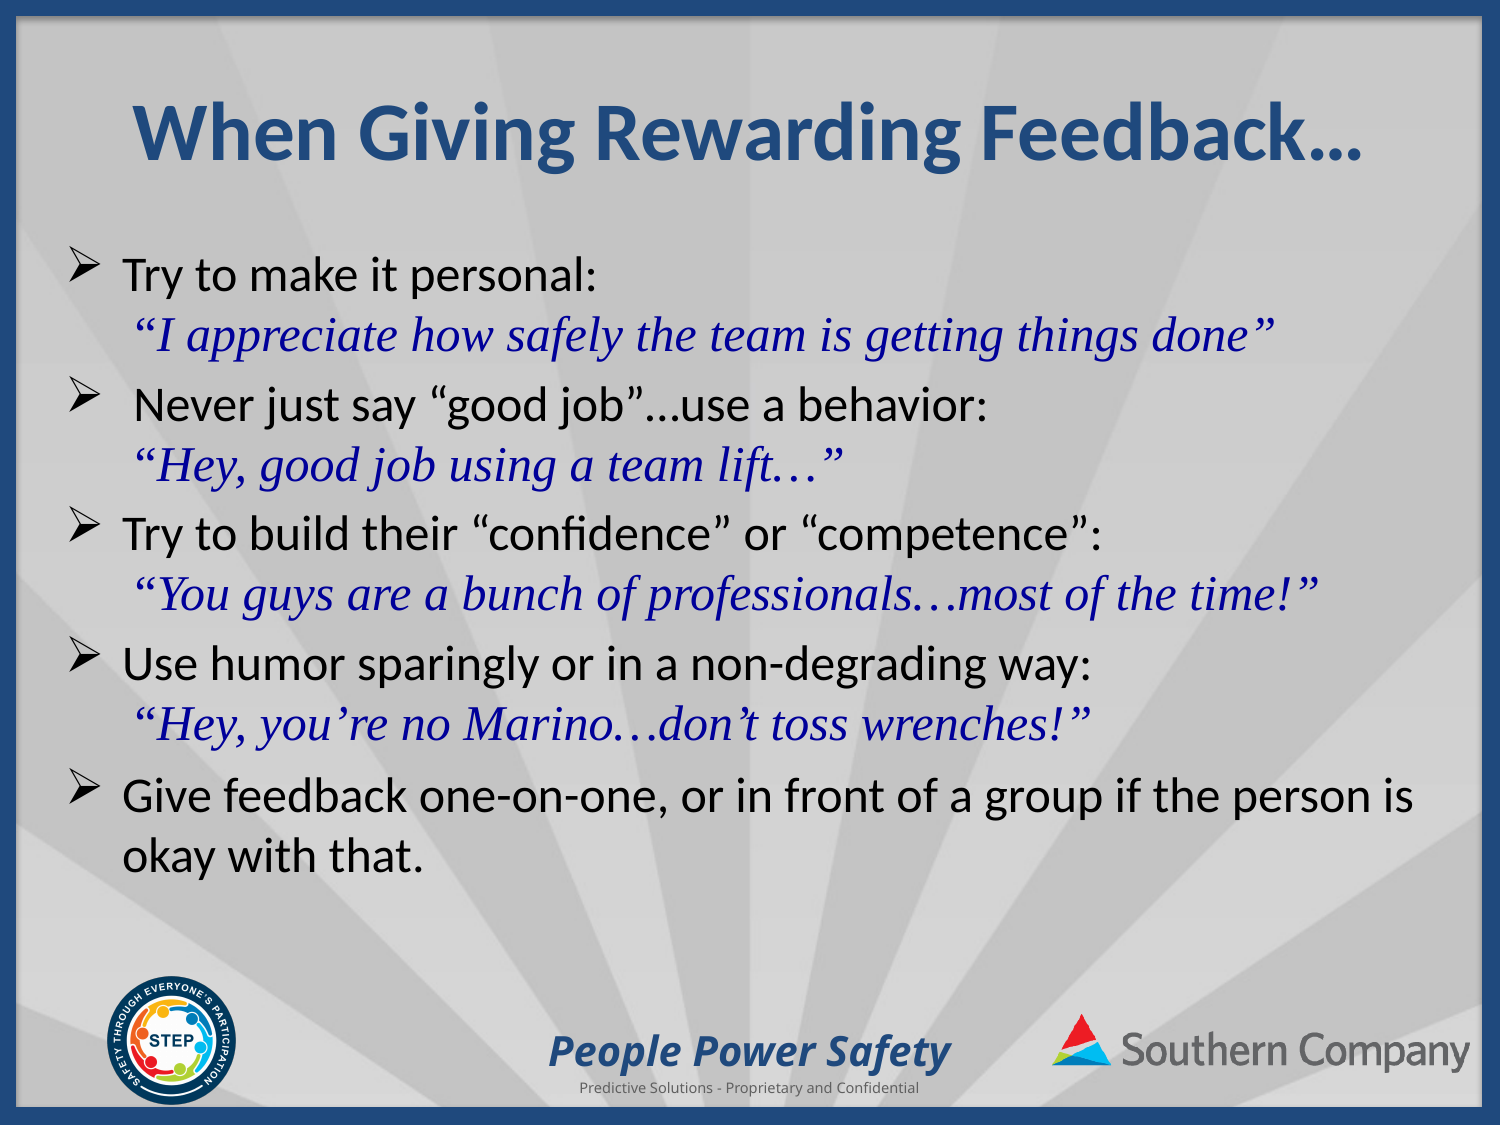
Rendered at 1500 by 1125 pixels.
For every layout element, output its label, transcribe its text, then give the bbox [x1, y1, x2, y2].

picture [16, 16, 1482, 62]
list Try to make it personal: “I appreciate how safely the team is getting things done” Never just say “good job”…use a behavior: “Hey, good job using a team lift…” Try to build their “confidence” or “competence”: “You guys are a bunch of professionals…most of the time!” Use humor sparingly or in a non-degrading way: “Hey, you’re no Marino…don’t toss wrenches!” Give feedback one-on-one, or in front of a group if the person is okay with that. [50, 233, 1450, 984]
title When Giving Rewarding Feedback… [0, 62, 1500, 192]
picture [16, 192, 1482, 1107]
